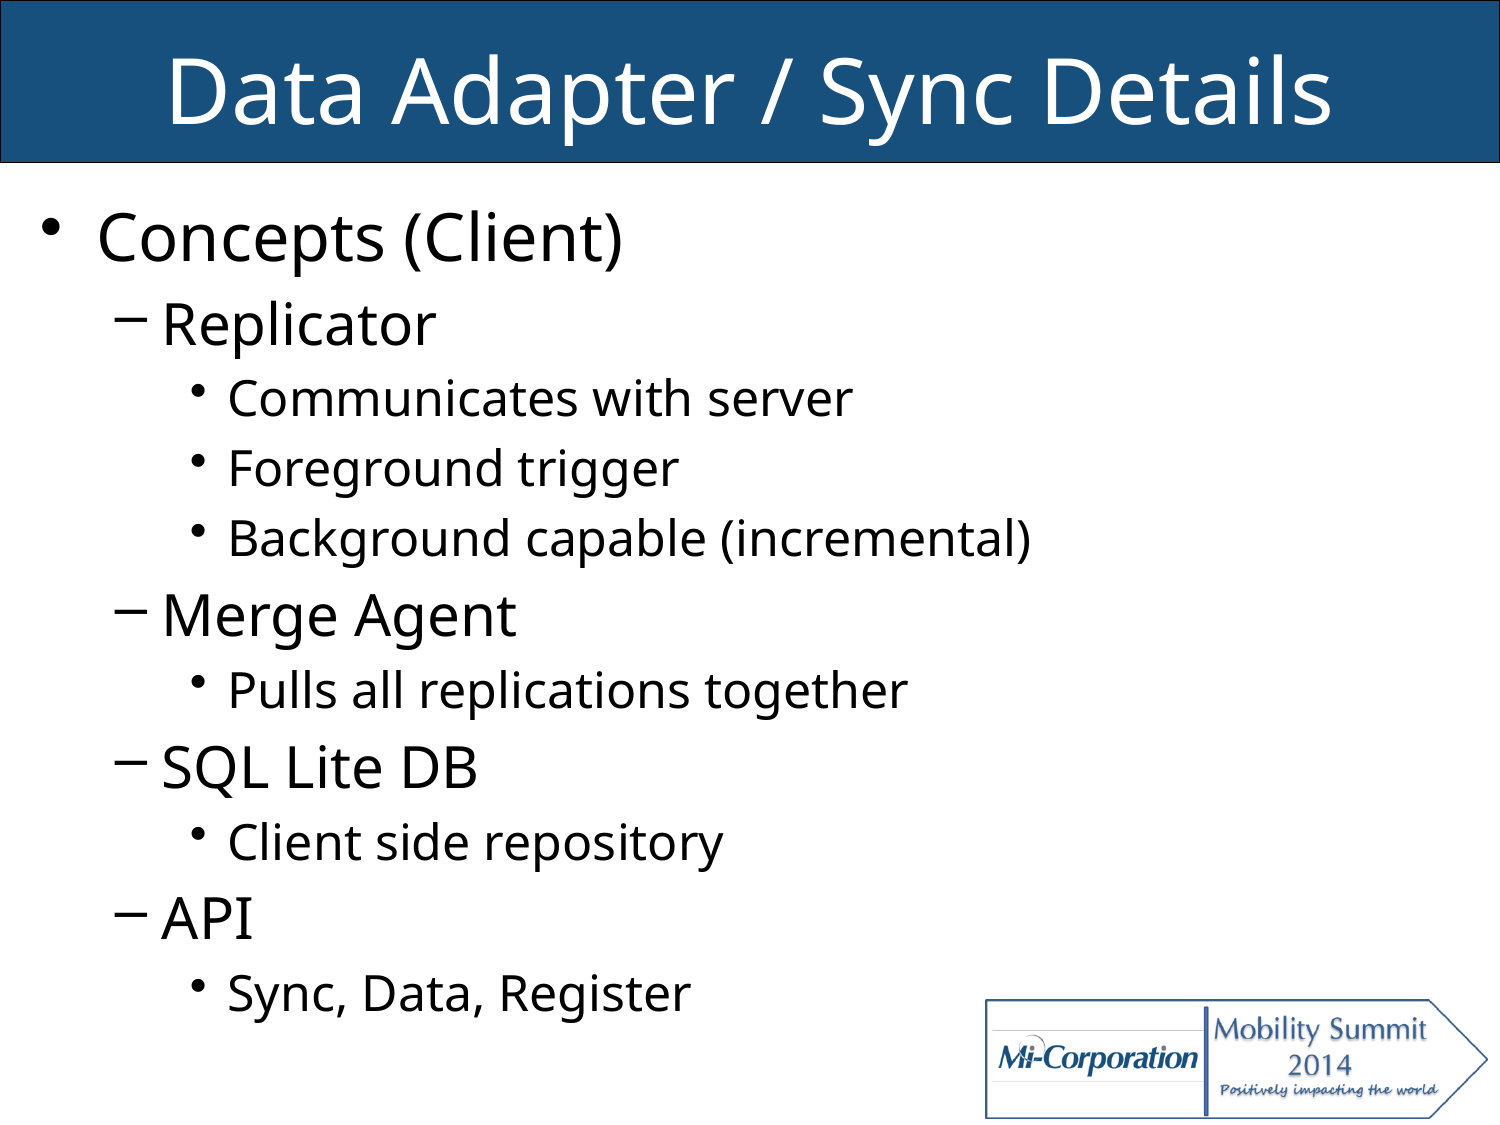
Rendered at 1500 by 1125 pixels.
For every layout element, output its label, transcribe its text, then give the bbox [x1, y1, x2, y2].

picture [985, 999, 1488, 1119]
title Data Adapter / Sync Details [24, 24, 1476, 151]
list Concepts (Client) Replicator Communicates with server Foreground trigger Background capable (incremental) Merge Agent Pulls all replications together SQL Lite DB Client side repository API Sync, Data, Register [24, 187, 1476, 988]
